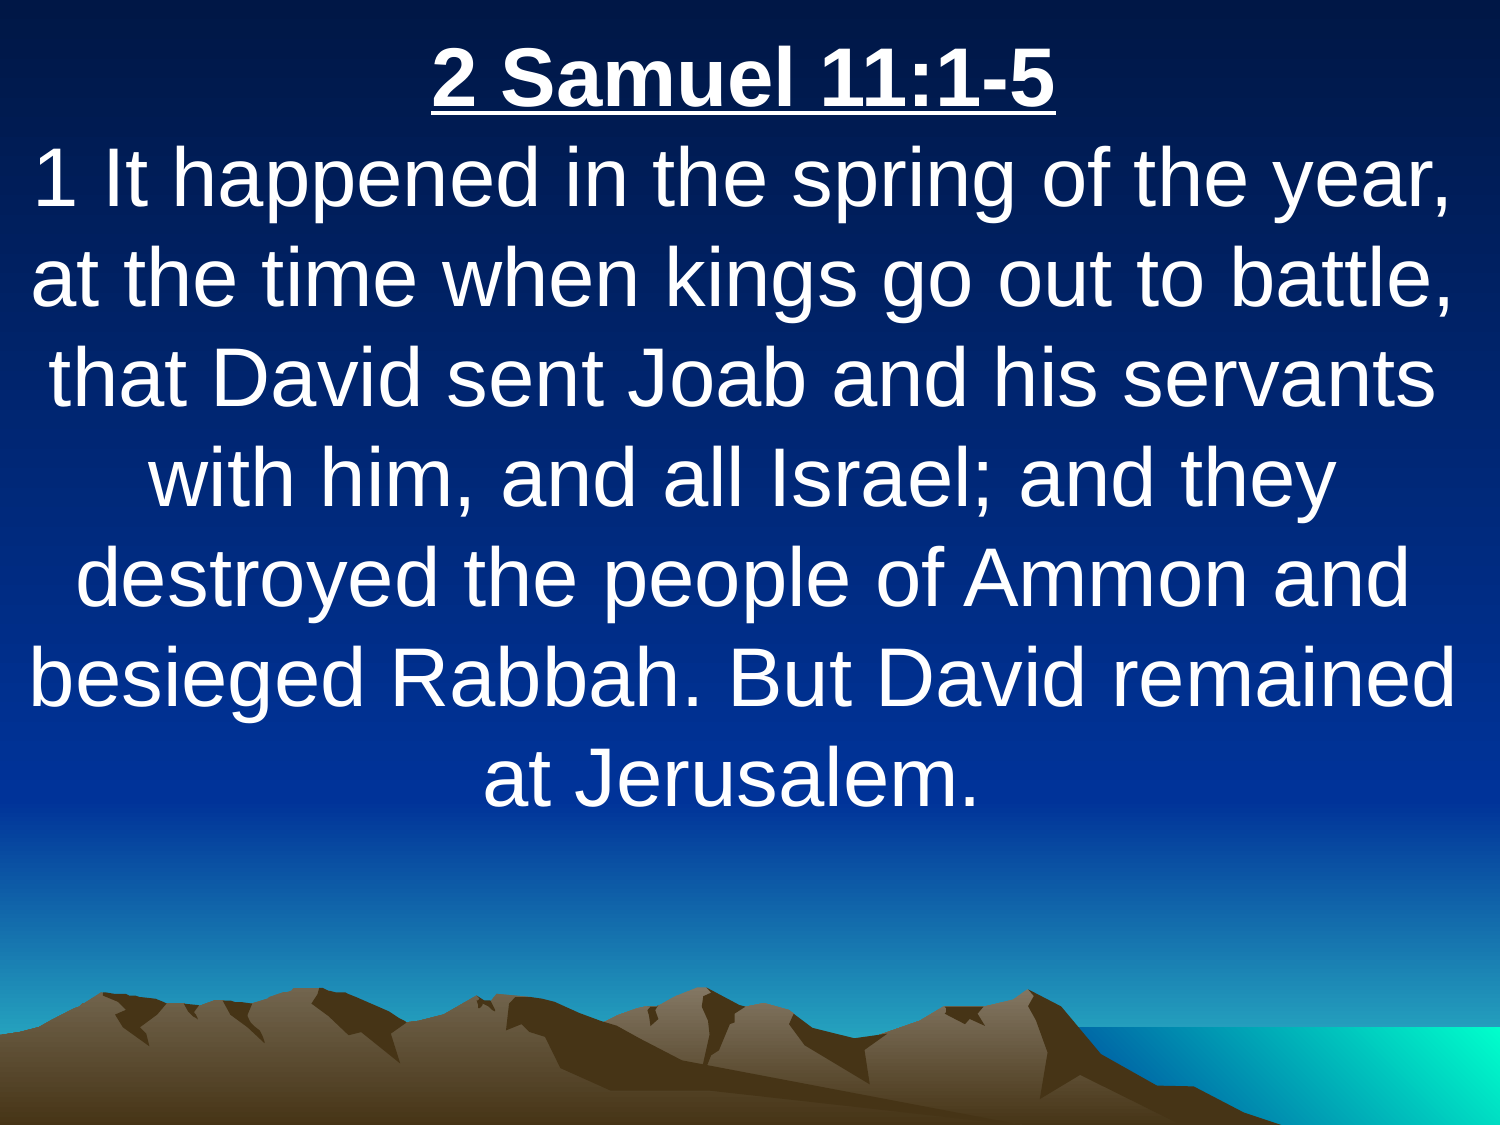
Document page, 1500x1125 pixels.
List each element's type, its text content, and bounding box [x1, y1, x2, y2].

text_box 2 Samuel 11:1-5 1 It happened in the spring of the year, at the time when kings go out to battle, that David sent Joab and his servants with him, and all Israel; and they destroyed the people of Ammon and besieged Rabbah. But David remained at Jerusalem. [12, 15, 1475, 1030]
